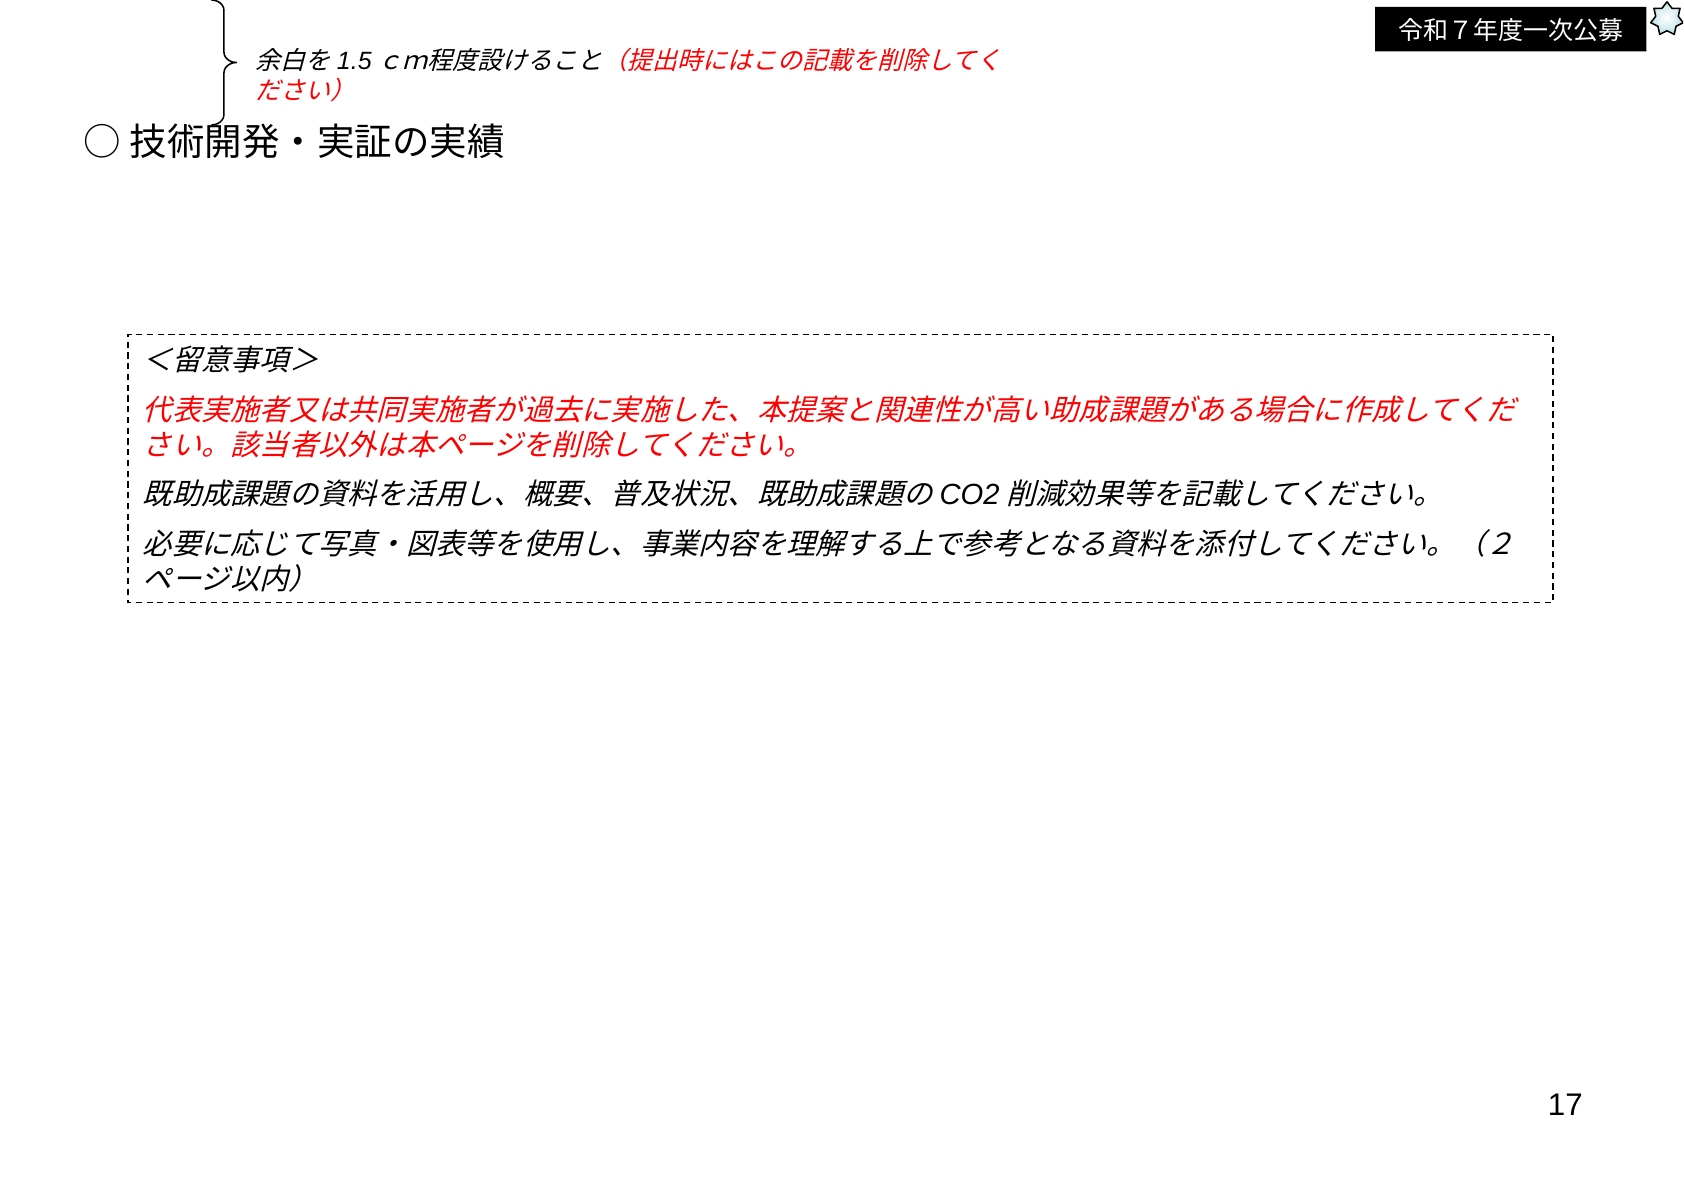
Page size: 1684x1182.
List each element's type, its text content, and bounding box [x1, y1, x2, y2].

text_box [211, 0, 237, 125]
text_box 令和７年度一次公募 [1375, 6, 1647, 52]
slide_number 17 [1206, 1075, 1600, 1159]
text_box ＜留意事項＞ 代表実施者又は共同実施者が過去に実施した、本提案と関連性が高い助成課題がある場合に作成してください。該当者以外は本ページを削除してください。 既助成課題の資料を活用し、概要、普及状況、既助成課題のCO2削減効果等を記載してください。 必要に応じて写真・図表等を使用し、事業内容を理解する上で参考となる資料を添付してください。（２ページ以内） [128, 334, 1554, 603]
text_box ○技術開発・実証の実績 [68, 110, 1684, 171]
text_box 余白を1.5ｃｍ程度設けること（提出時にはこの記載を削除してください） [241, 37, 1041, 113]
text_box [1650, 1, 1684, 35]
